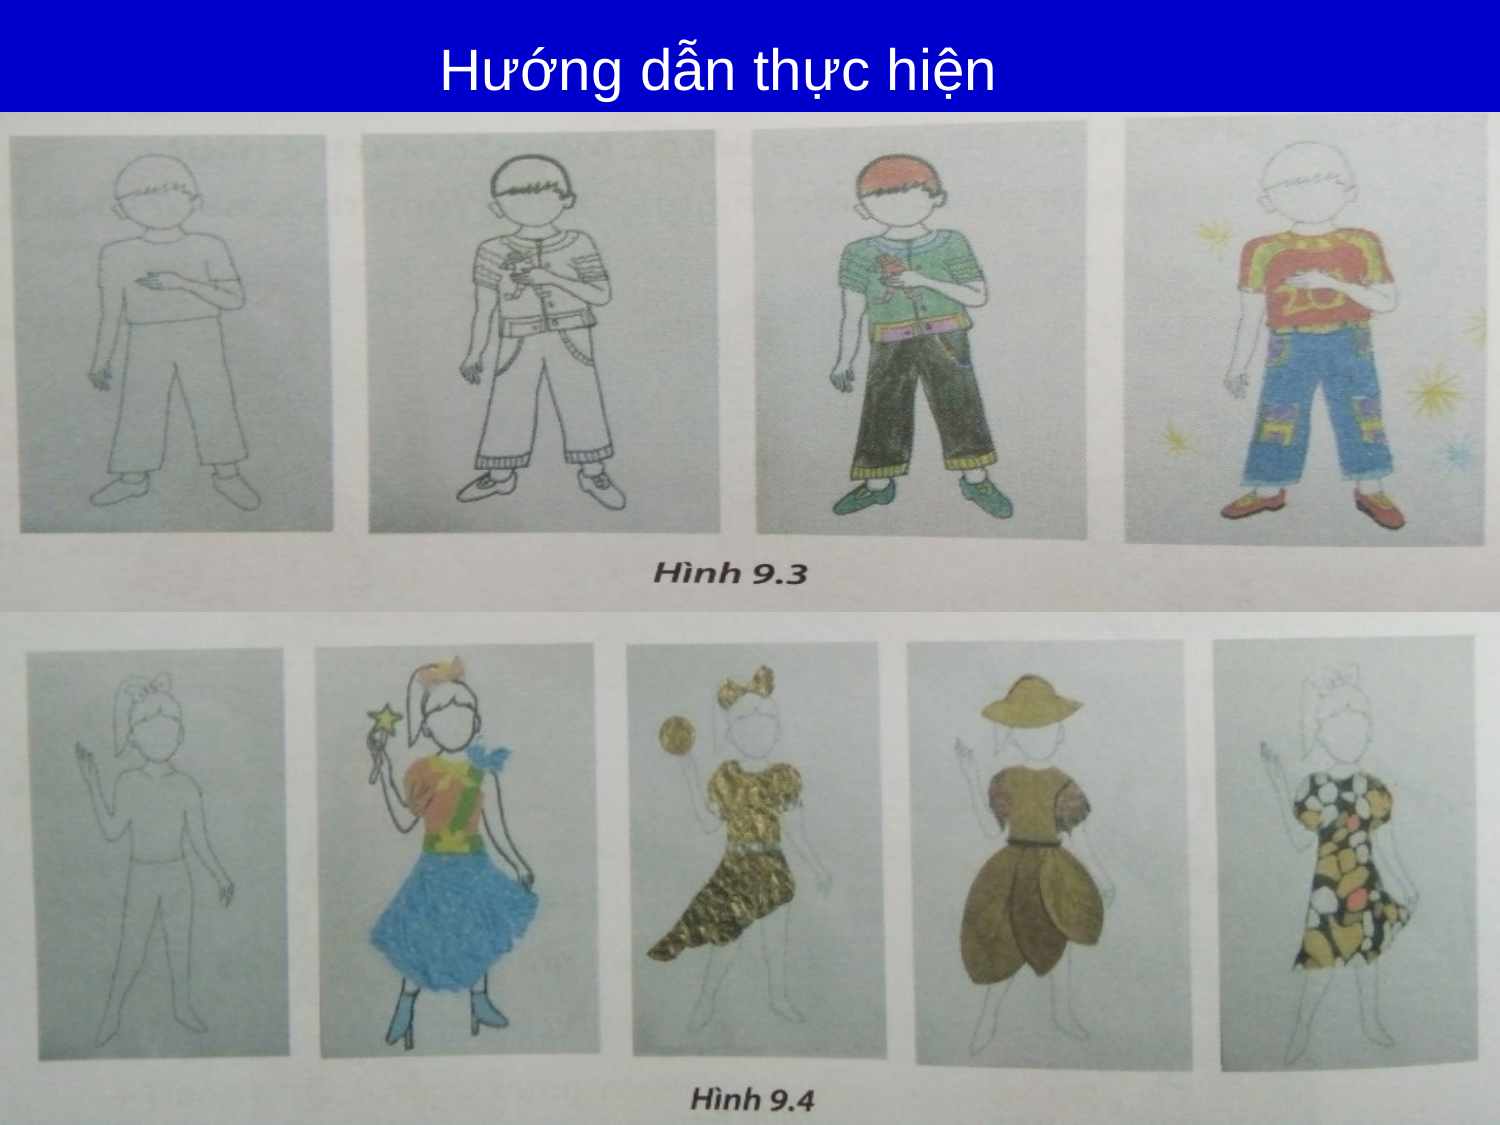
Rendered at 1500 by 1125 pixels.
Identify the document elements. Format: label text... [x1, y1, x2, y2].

picture [0, 112, 1500, 1125]
text_box Hướng dẫn thực hiện [224, 24, 1213, 110]
